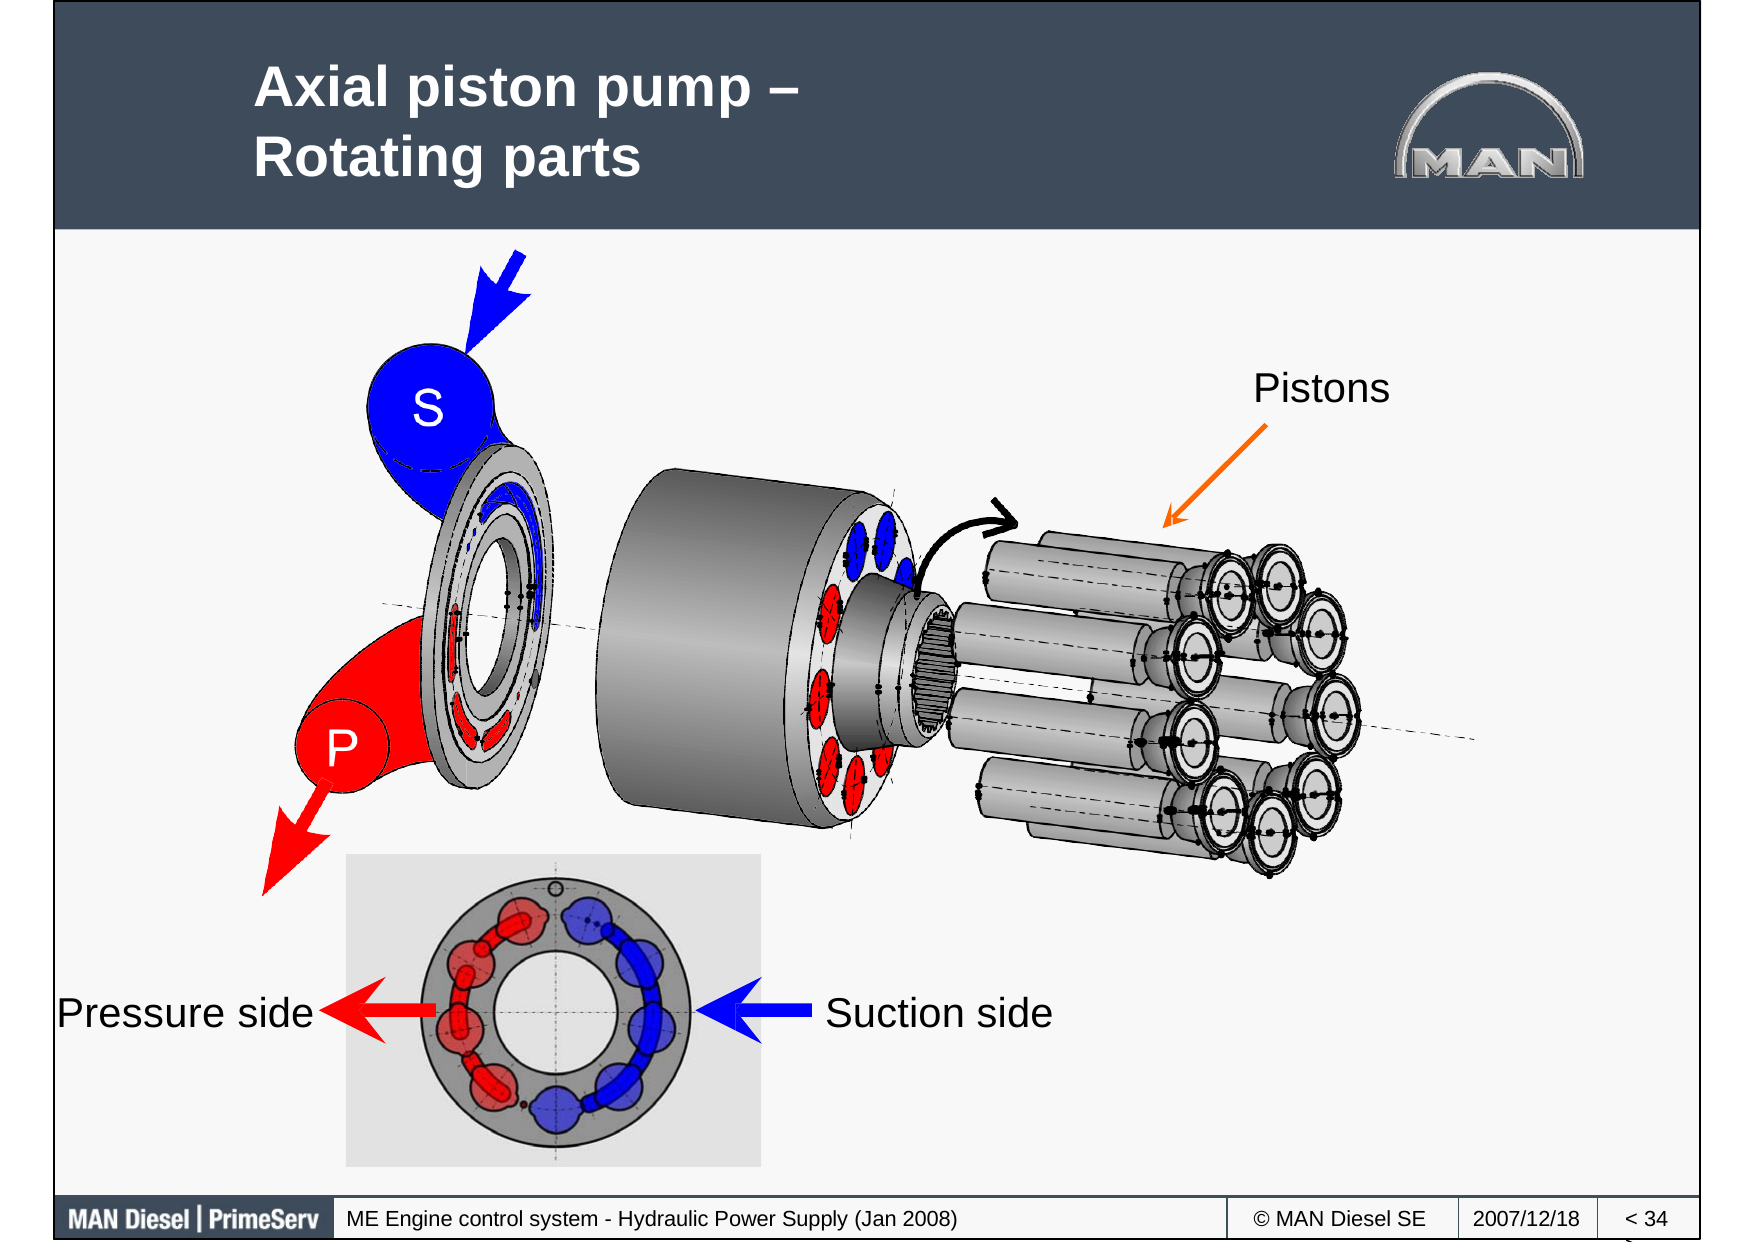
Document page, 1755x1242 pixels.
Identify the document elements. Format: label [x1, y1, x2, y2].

text_box [53, 1, 1700, 1240]
